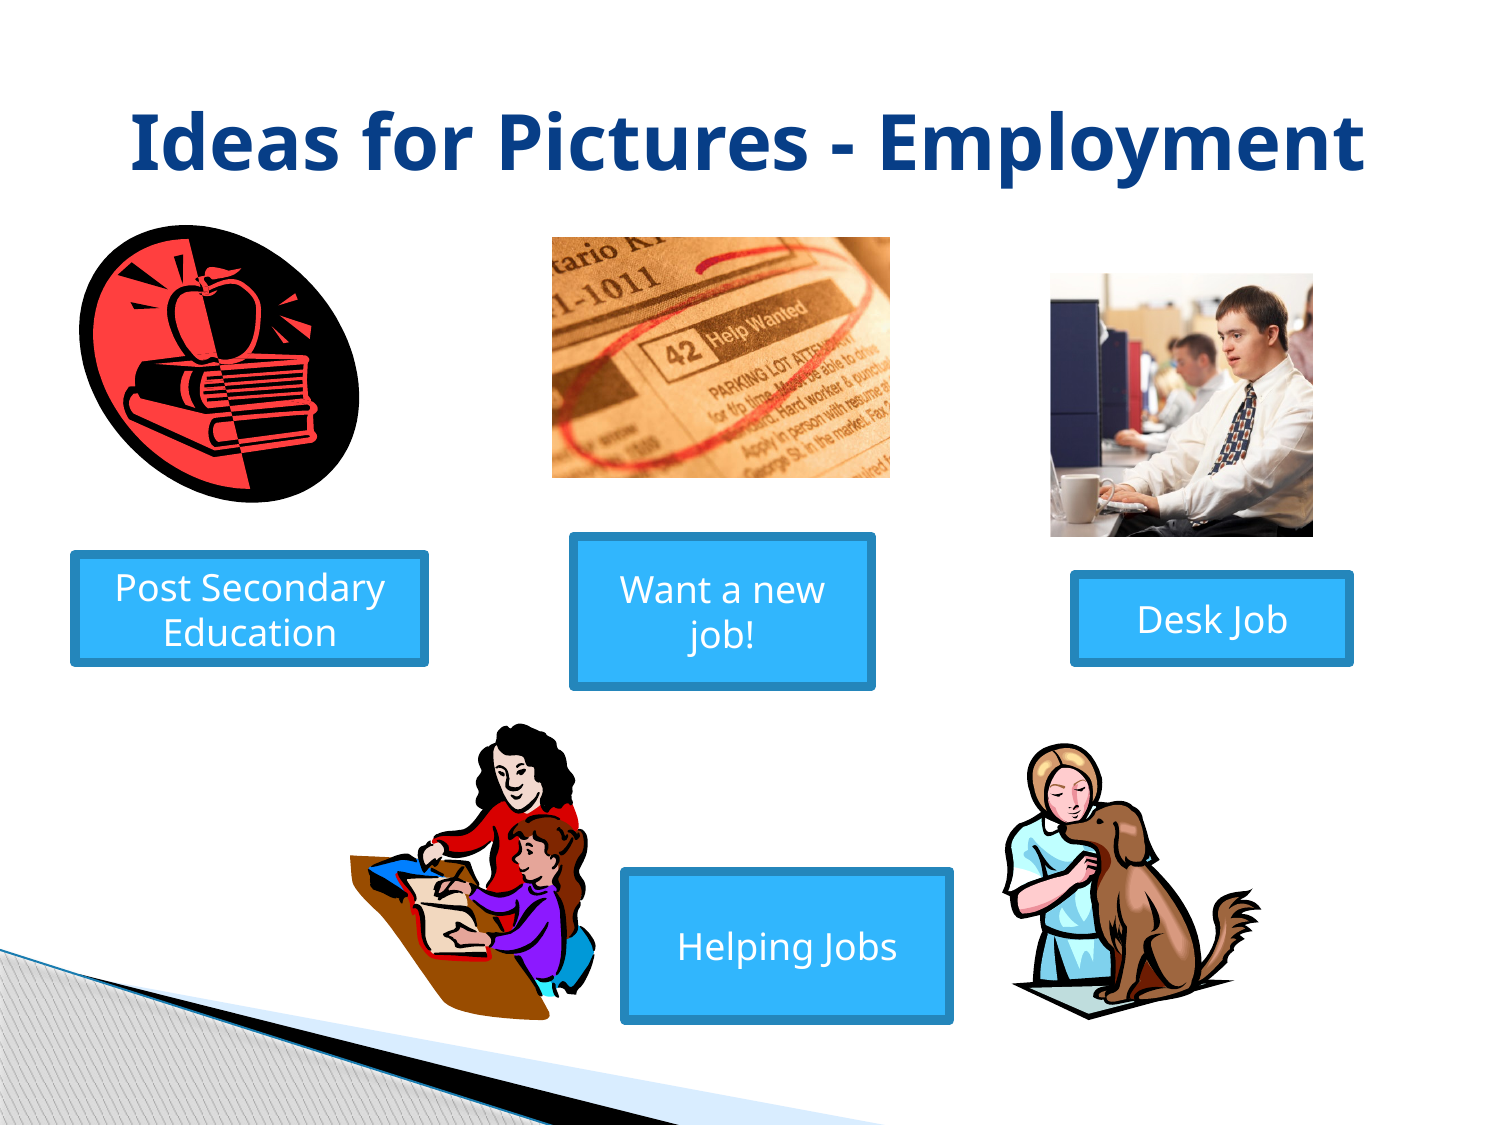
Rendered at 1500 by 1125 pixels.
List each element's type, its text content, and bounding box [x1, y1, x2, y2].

text_box Post Secondary Education [70, 550, 429, 667]
text_box Want a new job! [569, 532, 876, 691]
picture [349, 722, 598, 1021]
picture [1049, 273, 1313, 537]
text_box Helping Jobs [620, 867, 954, 1025]
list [74, 224, 362, 503]
title Ideas for Pictures - Employment [75, 45, 1425, 233]
picture [552, 237, 890, 478]
text_box Desk Job [1070, 570, 1354, 667]
picture [999, 724, 1262, 1021]
